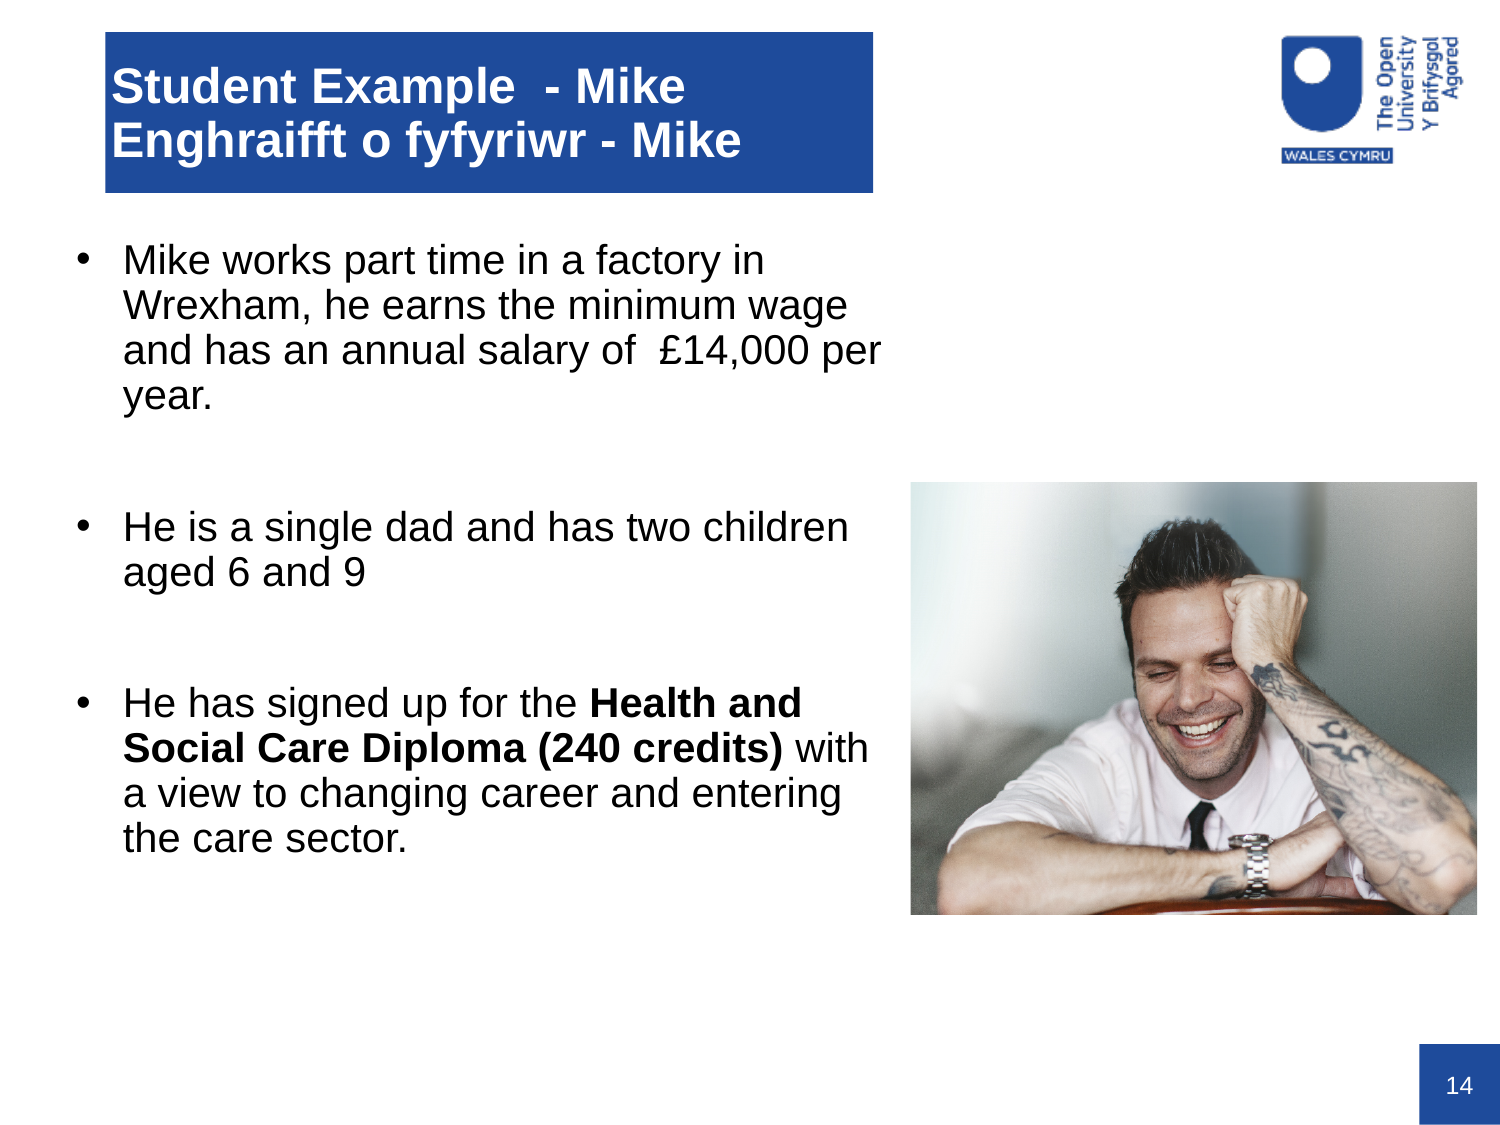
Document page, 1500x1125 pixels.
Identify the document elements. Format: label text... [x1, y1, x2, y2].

title Student Example - Mike Enghraifft o fyfyriwr - Mike [105, 32, 874, 193]
list Mike works part time in a factory in Wrexham, he earns the minimum wage and has an annual salary of £14,000 per year. He is a single dad and has two children aged 6 and 9 He has signed up for the Health and Social Care Diploma (240 credits) with a view to changing career and entering the care sector. [70, 161, 895, 1011]
picture [1279, 33, 1465, 167]
picture [910, 482, 1478, 915]
